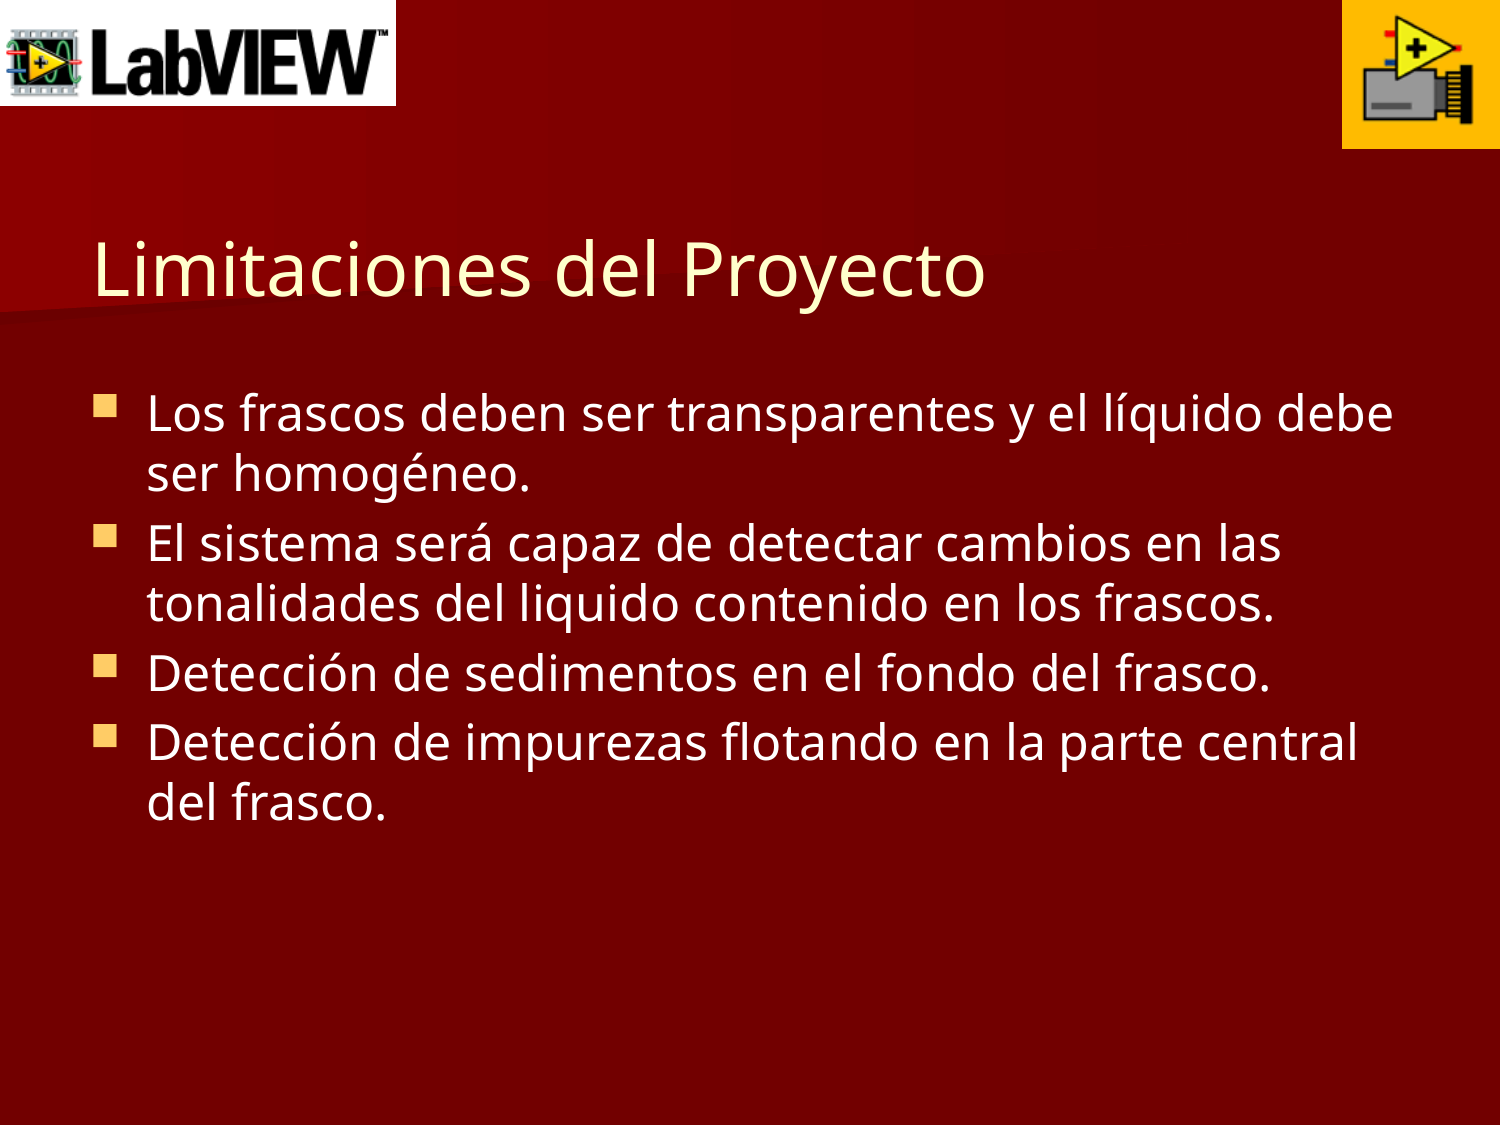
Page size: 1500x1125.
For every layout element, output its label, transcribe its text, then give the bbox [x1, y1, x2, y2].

picture [1342, 0, 1500, 149]
title Limitaciones del Proyecto [76, 172, 1428, 361]
picture [0, 0, 396, 106]
list Los frascos deben ser transparentes y el líquido debe ser homogéneo. El sistema será capaz de detectar cambios en las tonalidades del liquido contenido en los frascos. Detección de sedimentos en el fondo del frasco. Detección de impurezas flotando en la parte central del frasco. [74, 373, 1426, 1001]
